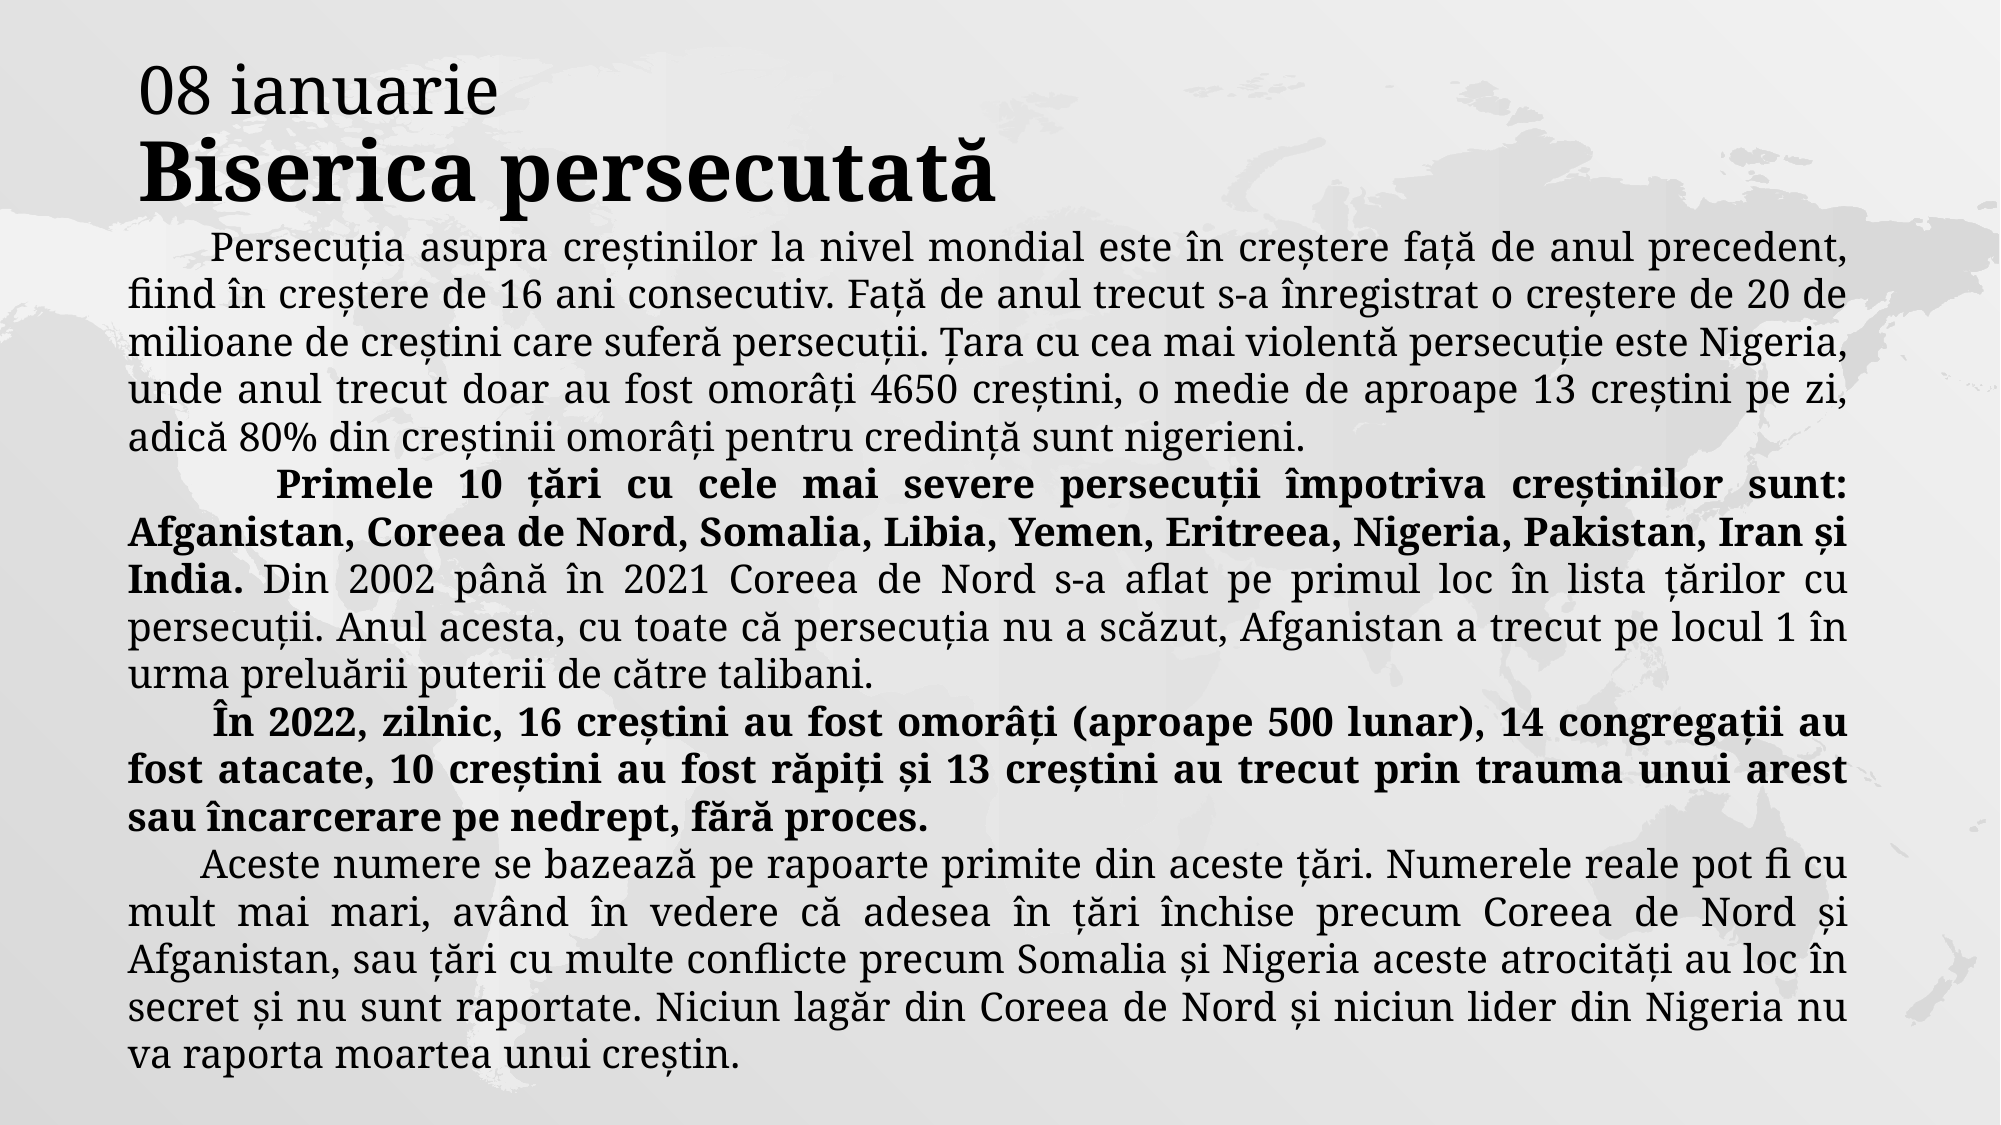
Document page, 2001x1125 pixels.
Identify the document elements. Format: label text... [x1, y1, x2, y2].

text_box Persecuția asupra creștinilor la nivel mondial este în creștere față de anul precedent, fiind în creștere de 16 ani consecutiv. Față de anul trecut s-a înregistrat o creștere de 20 de milioane de creștini care suferă persecuții. Țara cu cea mai violentă persecuție este Nigeria, unde anul trecut doar au fost omorâți 4650 creștini, o medie de aproape 13 creștini pe zi, adică 80% din creștinii omorâți pentru credință sunt nigerieni. Primele 10 țări cu cele mai severe persecuții împotriva creștinilor sunt: Afganistan, Coreea de Nord, Somalia, Libia, Yemen, Eritreea, Nigeria, Pakistan, Iran și India. Din 2002 până în 2021 Coreea de Nord s-a aflat pe primul loc în lista țărilor cu persecuții. Anul acesta, cu toate că persecuția nu a scăzut, Afganistan a trecut pe locul 1 în urma preluării puterii de către talibani. În 2022, zilnic, 16 creștini au fost omorâți (aproape 500 lunar), 14 congregații au fost atacate, 10 creștini au fost răpiți și 13 creștini au trecut prin trauma unui arest sau încarcerare pe nedrept, fără proces. Aceste numere se bazează pe rapoarte primite din aceste țări. Numerele reale pot fi cu mult mai mari, având în vedere că adesea în țări închise precum Coreea de Nord și Afganistan, sau țări cu multe conflicte precum Somalia și Nigeria aceste atrocități au loc în secret și nu sunt raportate. Niciun lagăr din Coreea de Nord și niciun lider din Nigeria nu va raporta moartea unui creștin. [112, 214, 1865, 1084]
text_box 08 ianuarie Biserica persecutată [123, 50, 1647, 214]
